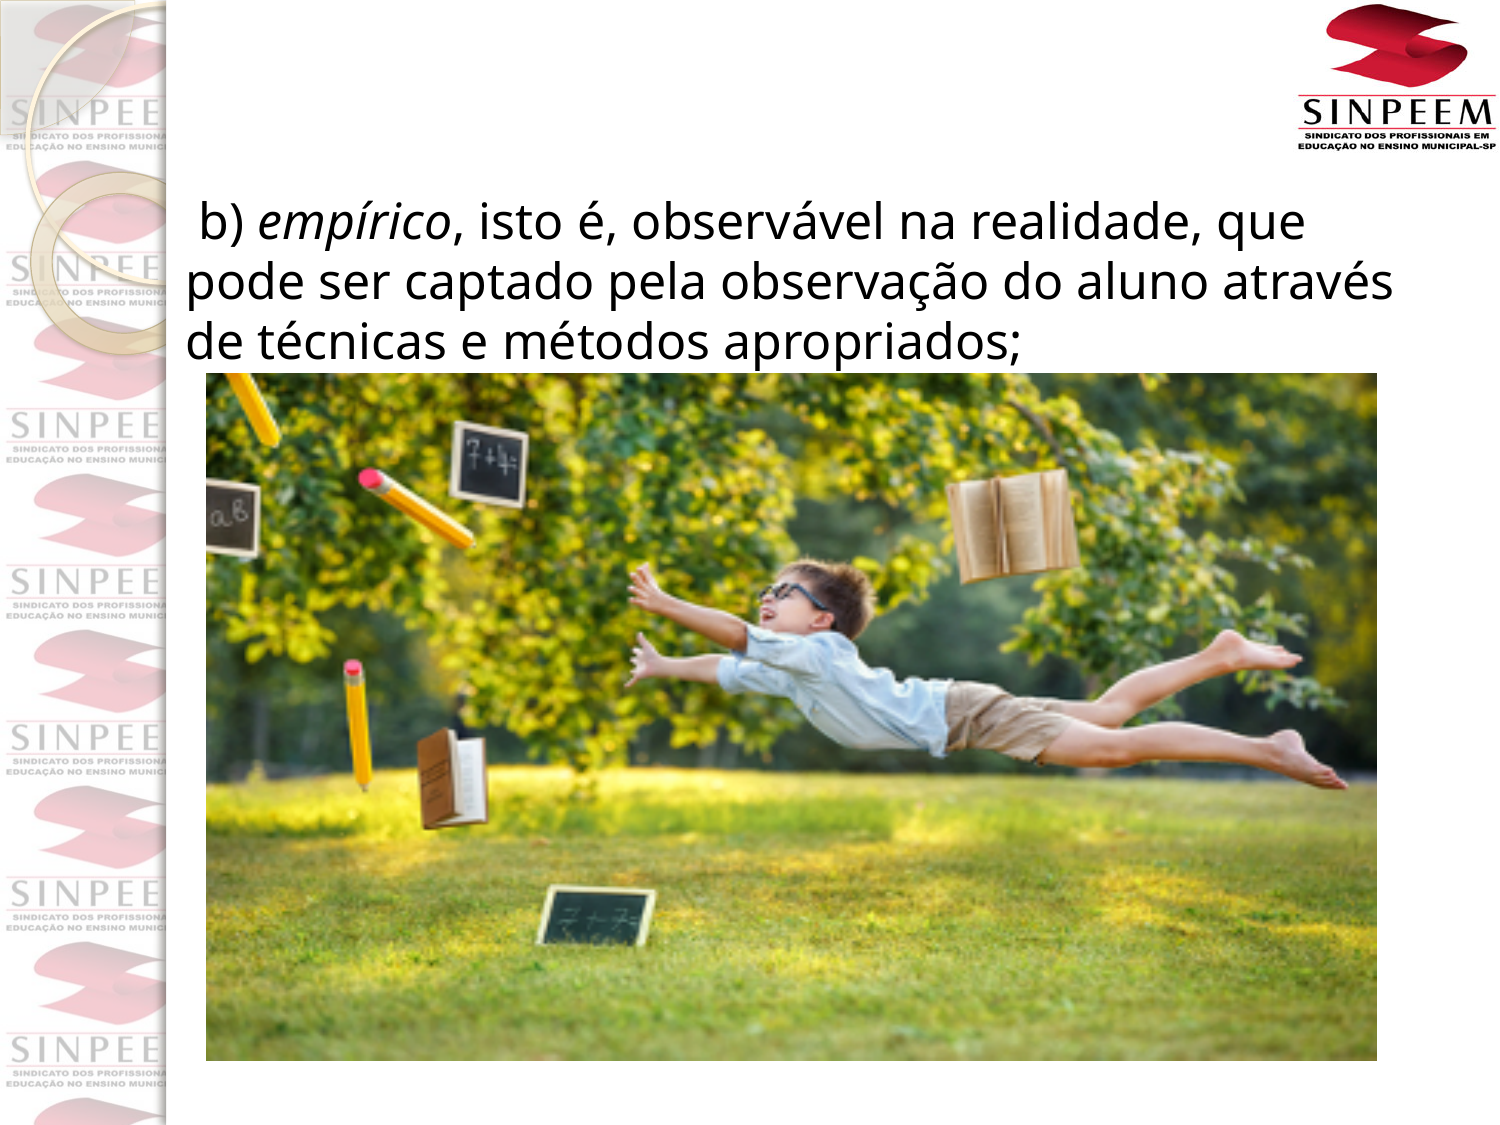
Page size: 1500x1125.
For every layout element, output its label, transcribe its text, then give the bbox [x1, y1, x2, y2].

picture [206, 373, 1378, 1062]
text_box b) empírico, isto é, observável na realidade, que pode ser captado pela observação do aluno através de técnicas e métodos apropriados; [171, 137, 1435, 497]
picture [1293, 0, 1500, 154]
